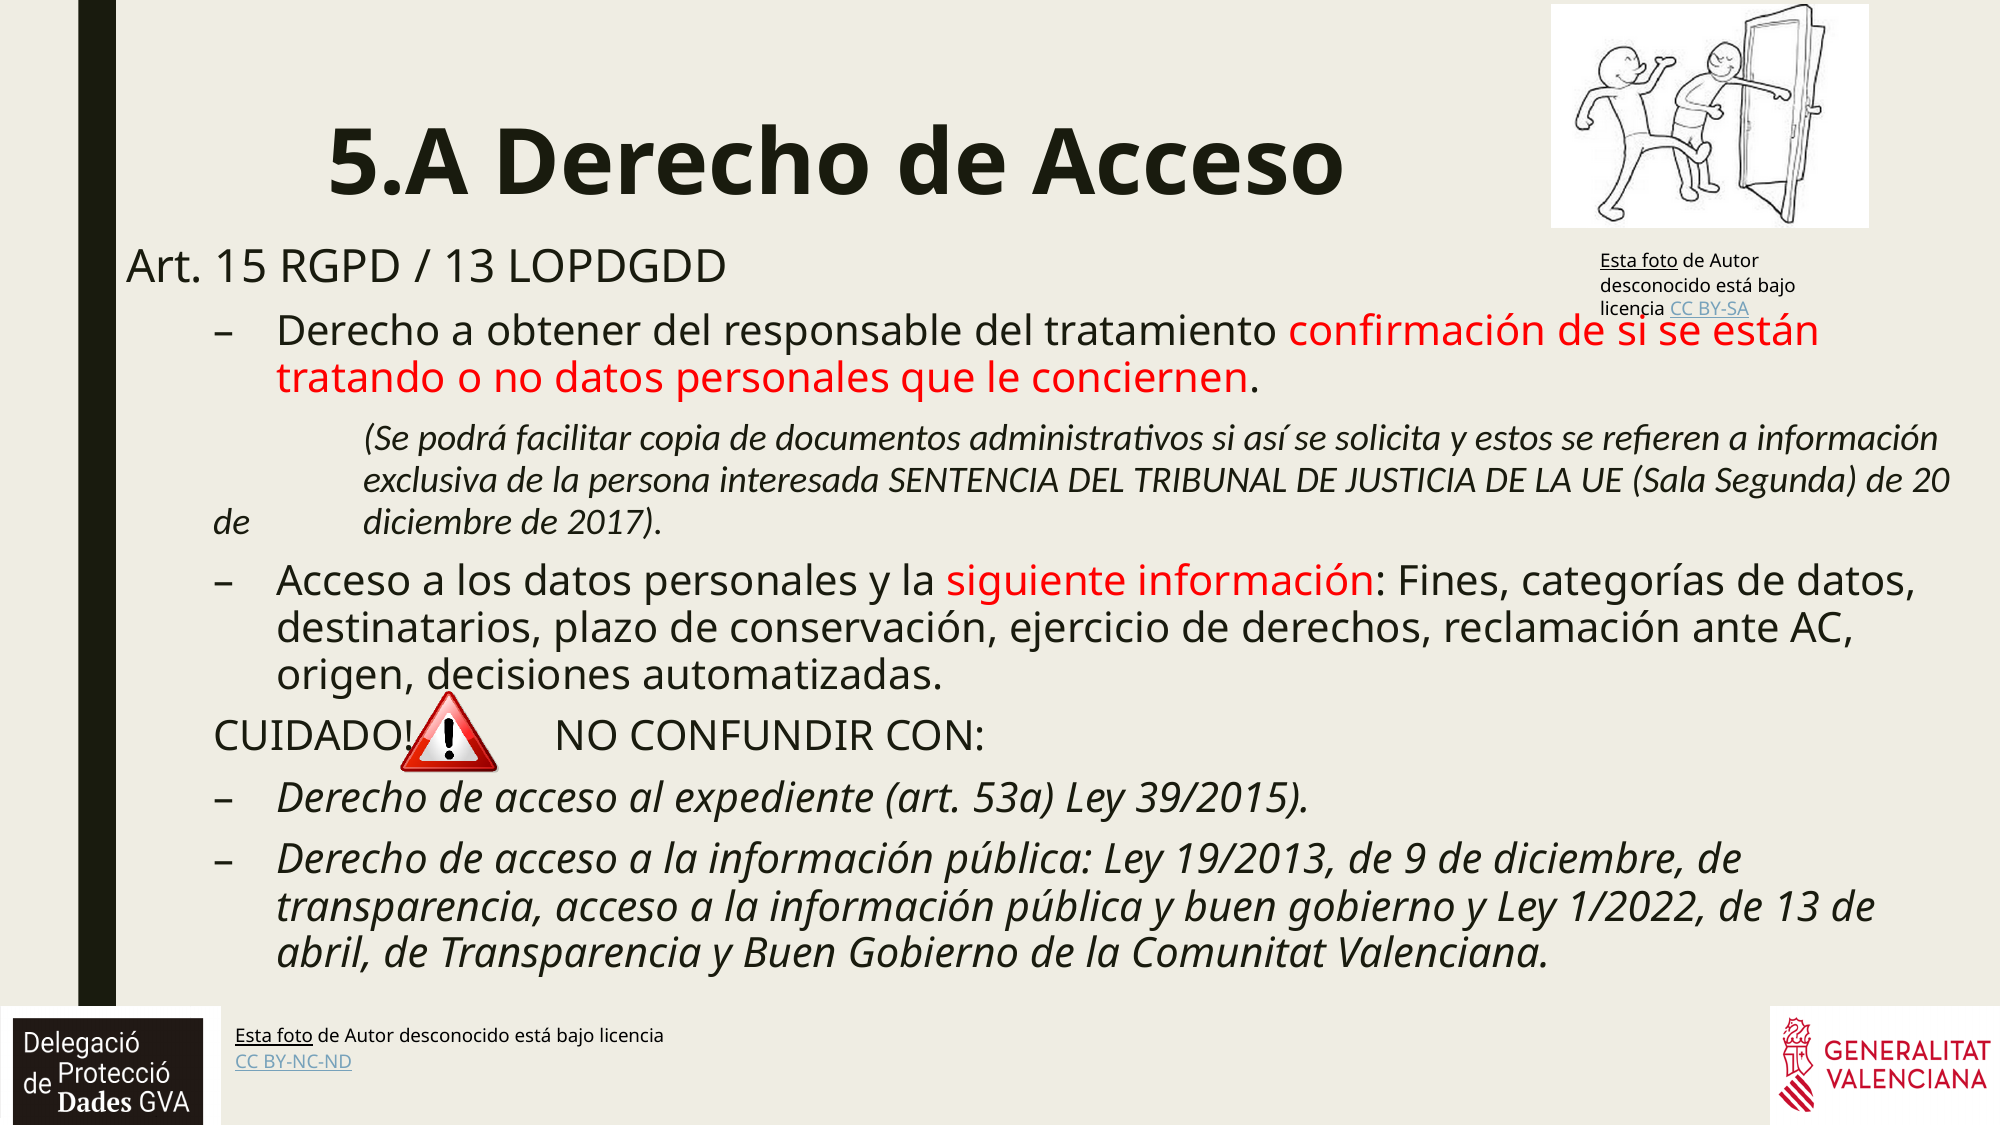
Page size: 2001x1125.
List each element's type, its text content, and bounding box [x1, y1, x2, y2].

picture [398, 689, 499, 773]
picture [0, 1006, 221, 1125]
picture [1770, 1006, 2000, 1125]
list Art. 15 RGPD / 13 LOPDGDD Derecho a obtener del responsable del tratamiento confirmación de si se están tratando o no datos personales que le conciernen. (Se podrá facilitar copia de documentos administrativos si así se solicita y estos se refieren a información exclusiva de la persona interesada SENTENCIA DEL TRIBUNAL DE JUSTICIA DE LA UE (Sala Segunda) de 20 de diciembre de 2017). Acceso a los datos personales y la siguiente información: Fines, categorías de datos, destinatarios, plazo de conservación, ejercicio de derechos, reclamación ante AC, origen, decisiones automatizadas. CUIDADO! NO CONFUNDIR CON: Derecho de acceso al expediente (art. 53a) Ley 39/2015). Derecho de acceso a la información pública: Ley 19/2013, de 9 de diciembre, de transparencia, acceso a la información pública y buen gobierno y Ley 1/2022, de 13 de abril, de Transparencia y Buen Gobierno de la Comunitat Valenciana. [111, 153, 1968, 990]
text_box Esta foto de Autor desconocido está bajo licencia CC BY-NC-ND [221, 1016, 734, 1083]
picture [1551, 4, 1869, 228]
text_box Esta foto de Autor desconocido está bajo licencia CC BY-SA [1585, 241, 1868, 330]
title 5.A Derecho de Acceso [312, 108, 1551, 153]
